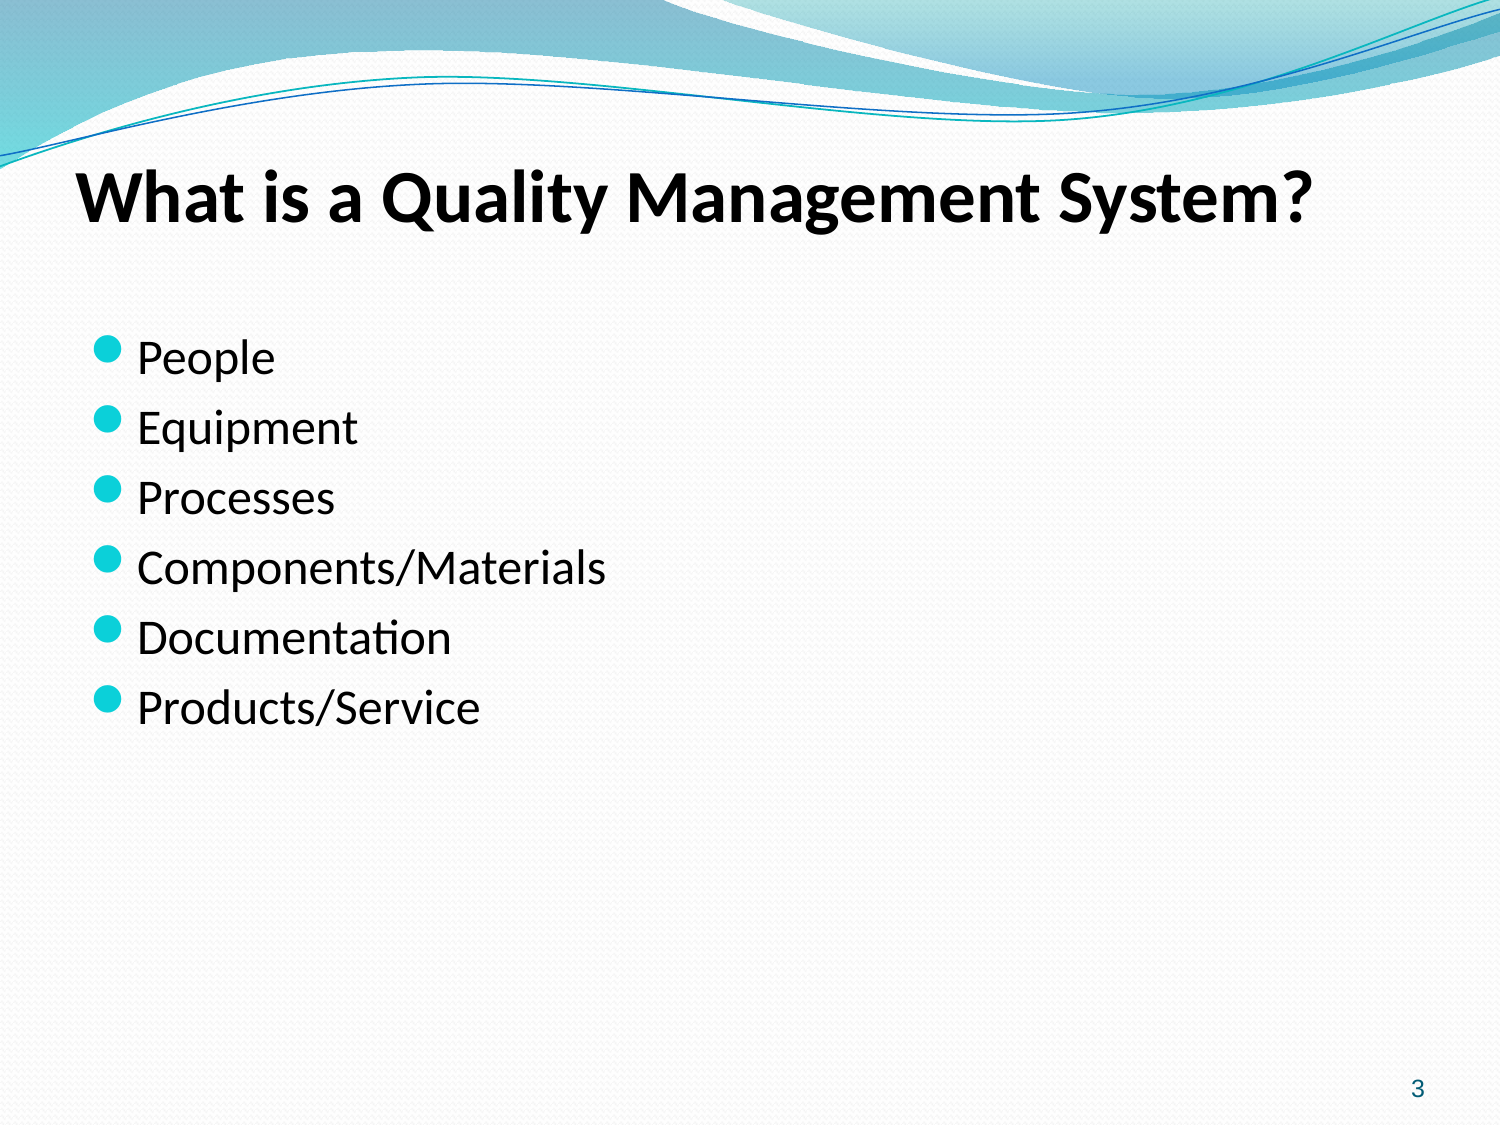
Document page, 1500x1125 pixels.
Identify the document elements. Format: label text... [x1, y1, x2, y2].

slide_number 3 [1299, 1042, 1425, 1103]
list People Equipment Processes Components/Materials Documentation Products/Service [75, 317, 1425, 1038]
title What is a Quality Management System? [75, 50, 1425, 238]
